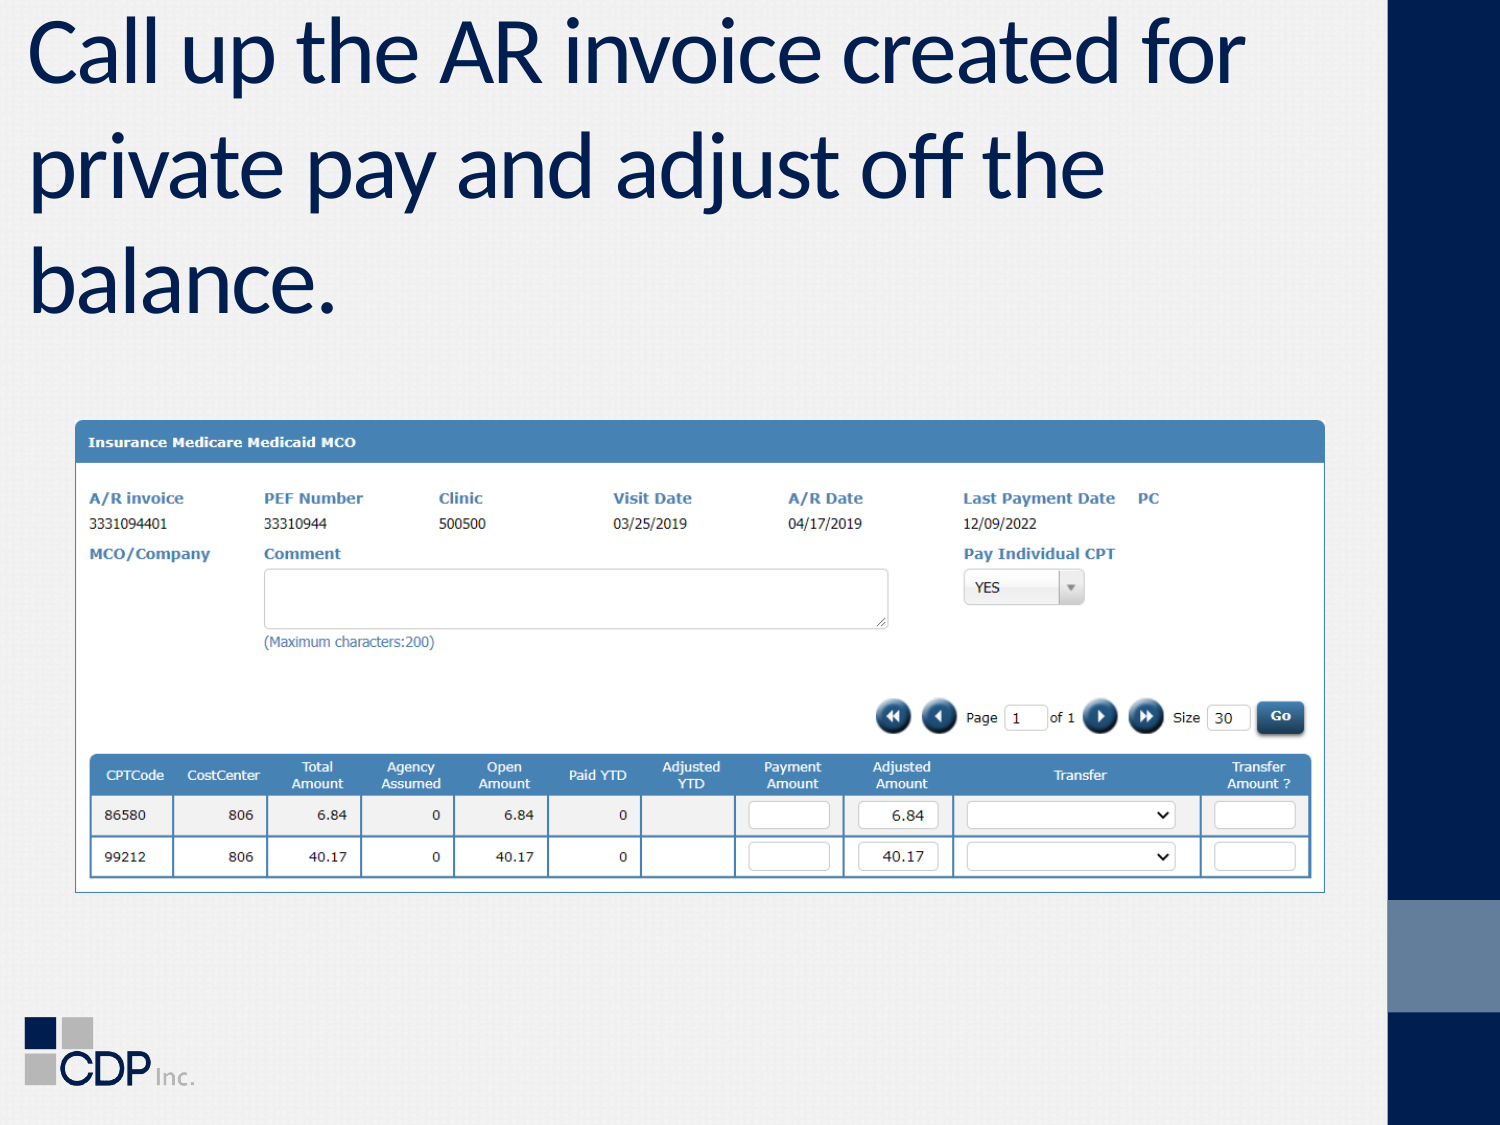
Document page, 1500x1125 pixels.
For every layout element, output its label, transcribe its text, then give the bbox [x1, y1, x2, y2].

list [74, 419, 1326, 893]
picture [1, 999, 225, 1125]
title Call up the AR invoice created for private pay and adjust off the balance. [12, 45, 1375, 275]
